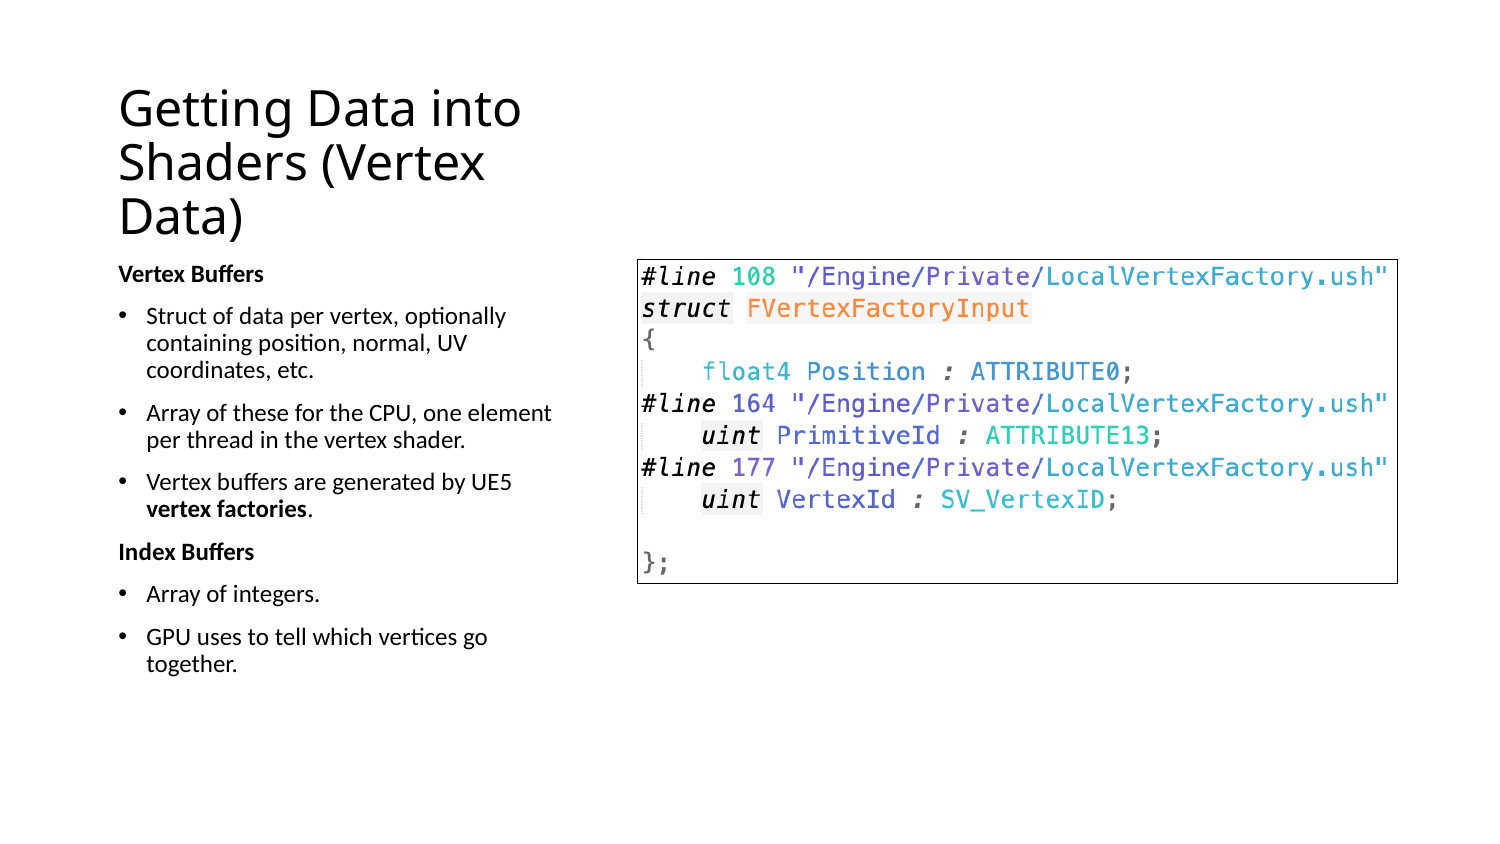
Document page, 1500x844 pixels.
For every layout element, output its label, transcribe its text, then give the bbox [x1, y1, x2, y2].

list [637, 258, 1398, 584]
title Getting Data into Shaders (Vertex Data) [103, 56, 588, 253]
list Vertex Buffers Struct of data per vertex, optionally containing position, normal, UV coordinates, etc. Array of these for the CPU, one element per thread in the vertex shader. Vertex buffers are generated by UE5 vertex factories. Index Buffers Array of integers. GPU uses to tell which vertices go together. [103, 253, 588, 723]
